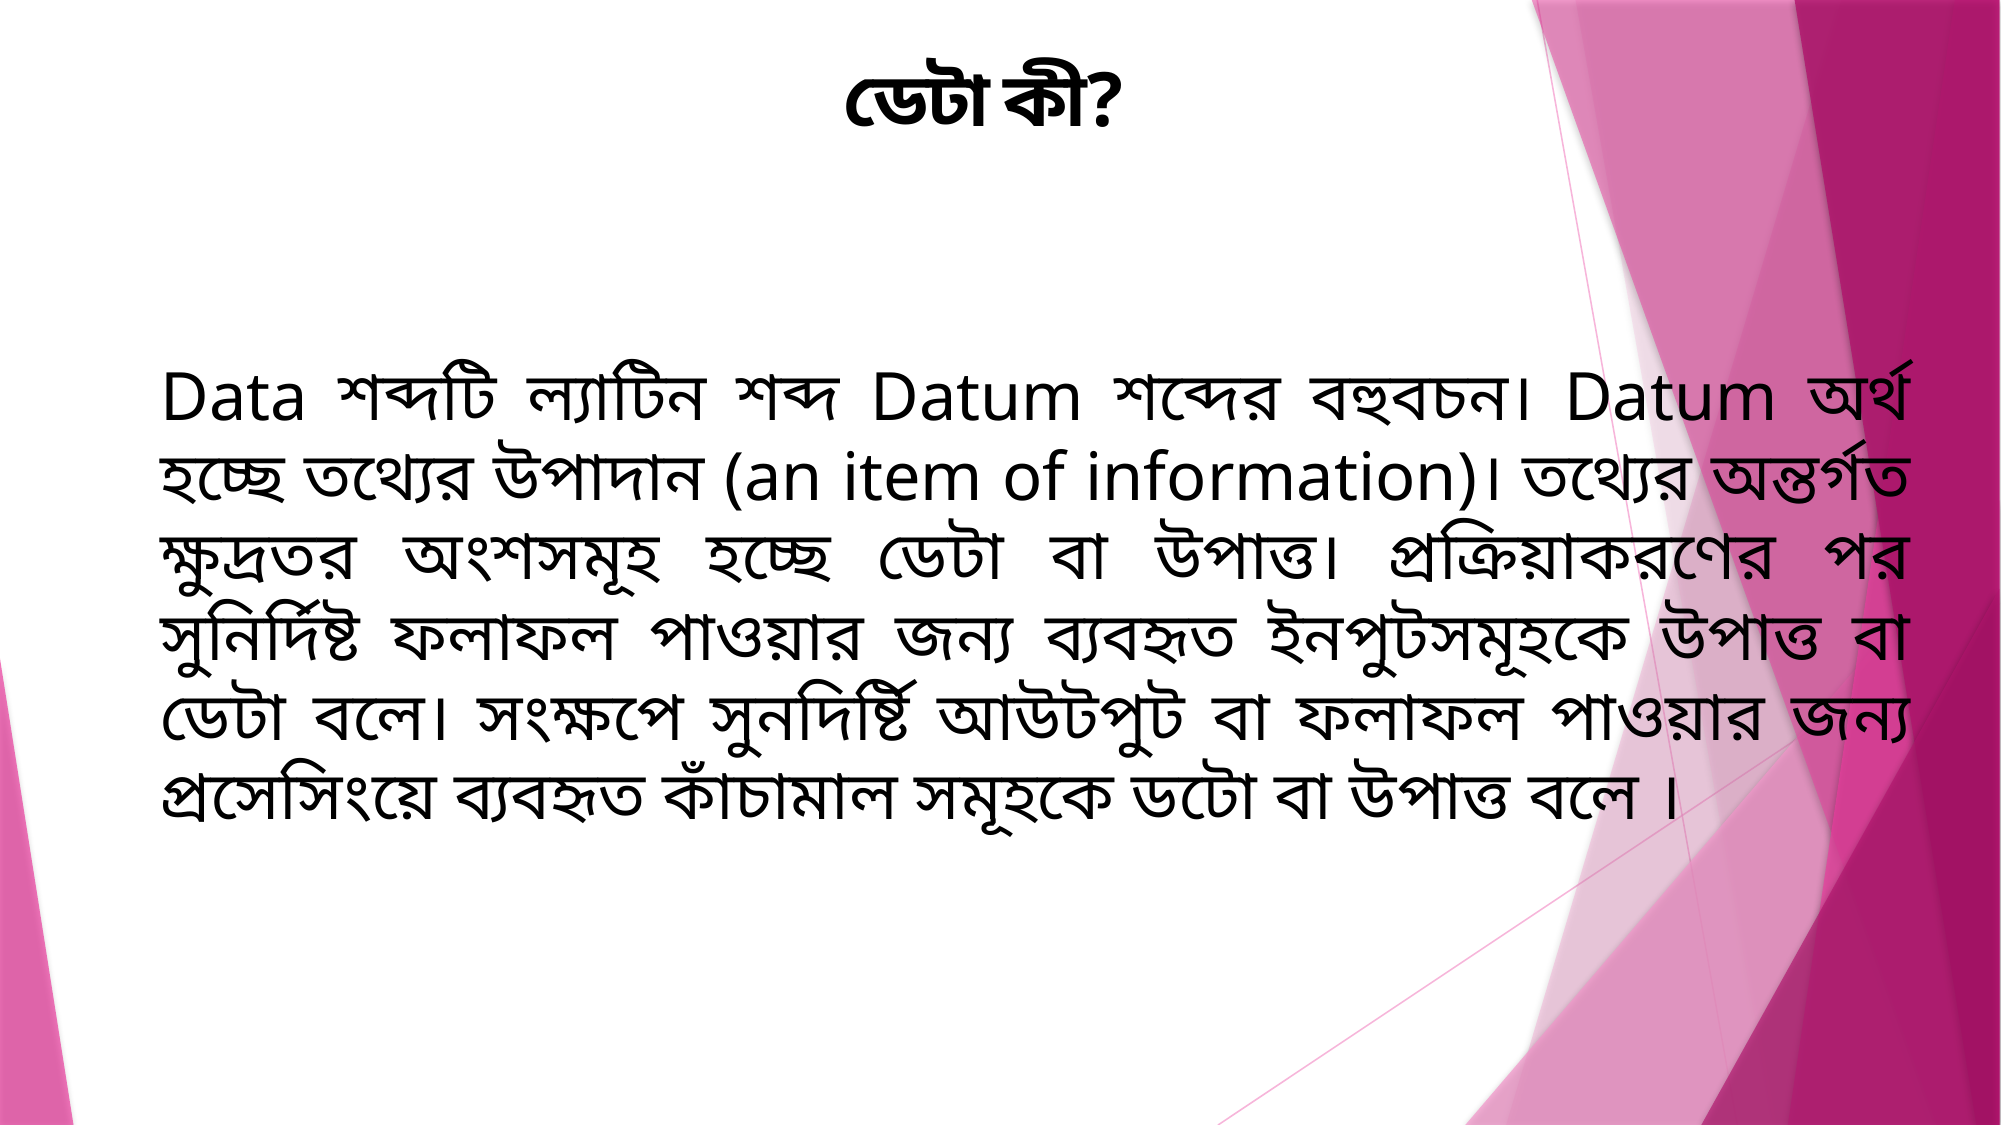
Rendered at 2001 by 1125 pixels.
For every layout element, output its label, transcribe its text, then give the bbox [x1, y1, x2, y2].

text_box Data শব্দটি ল্যাটিন শব্দ Datum শব্দের বহুবচন। Datum অর্থ হচ্ছে তথ্যের উপাদান (an item of information)। তথ্যের অন্তর্গত ক্ষুদ্রতর অংশসমূহ হচ্ছে ডেটা বা উপাত্ত। প্রক্রিয়াকরণের পর সুনির্দিষ্ট ফলাফল পাওয়ার জন্য ব্যবহৃত ইনপুটসমূহকে উপাত্ত বা ডেটা বলে। সংক্ষপে সুনদির্ষ্টি আউটপুট বা ফলাফল পাওয়ার জন্য প্রসেসিংয়ে ব্যবহৃত কাঁচামাল সমূহকে ডটো বা উপাত্ত বলে । [145, 266, 1926, 931]
text_box ডেটা কী? [773, 43, 1194, 149]
